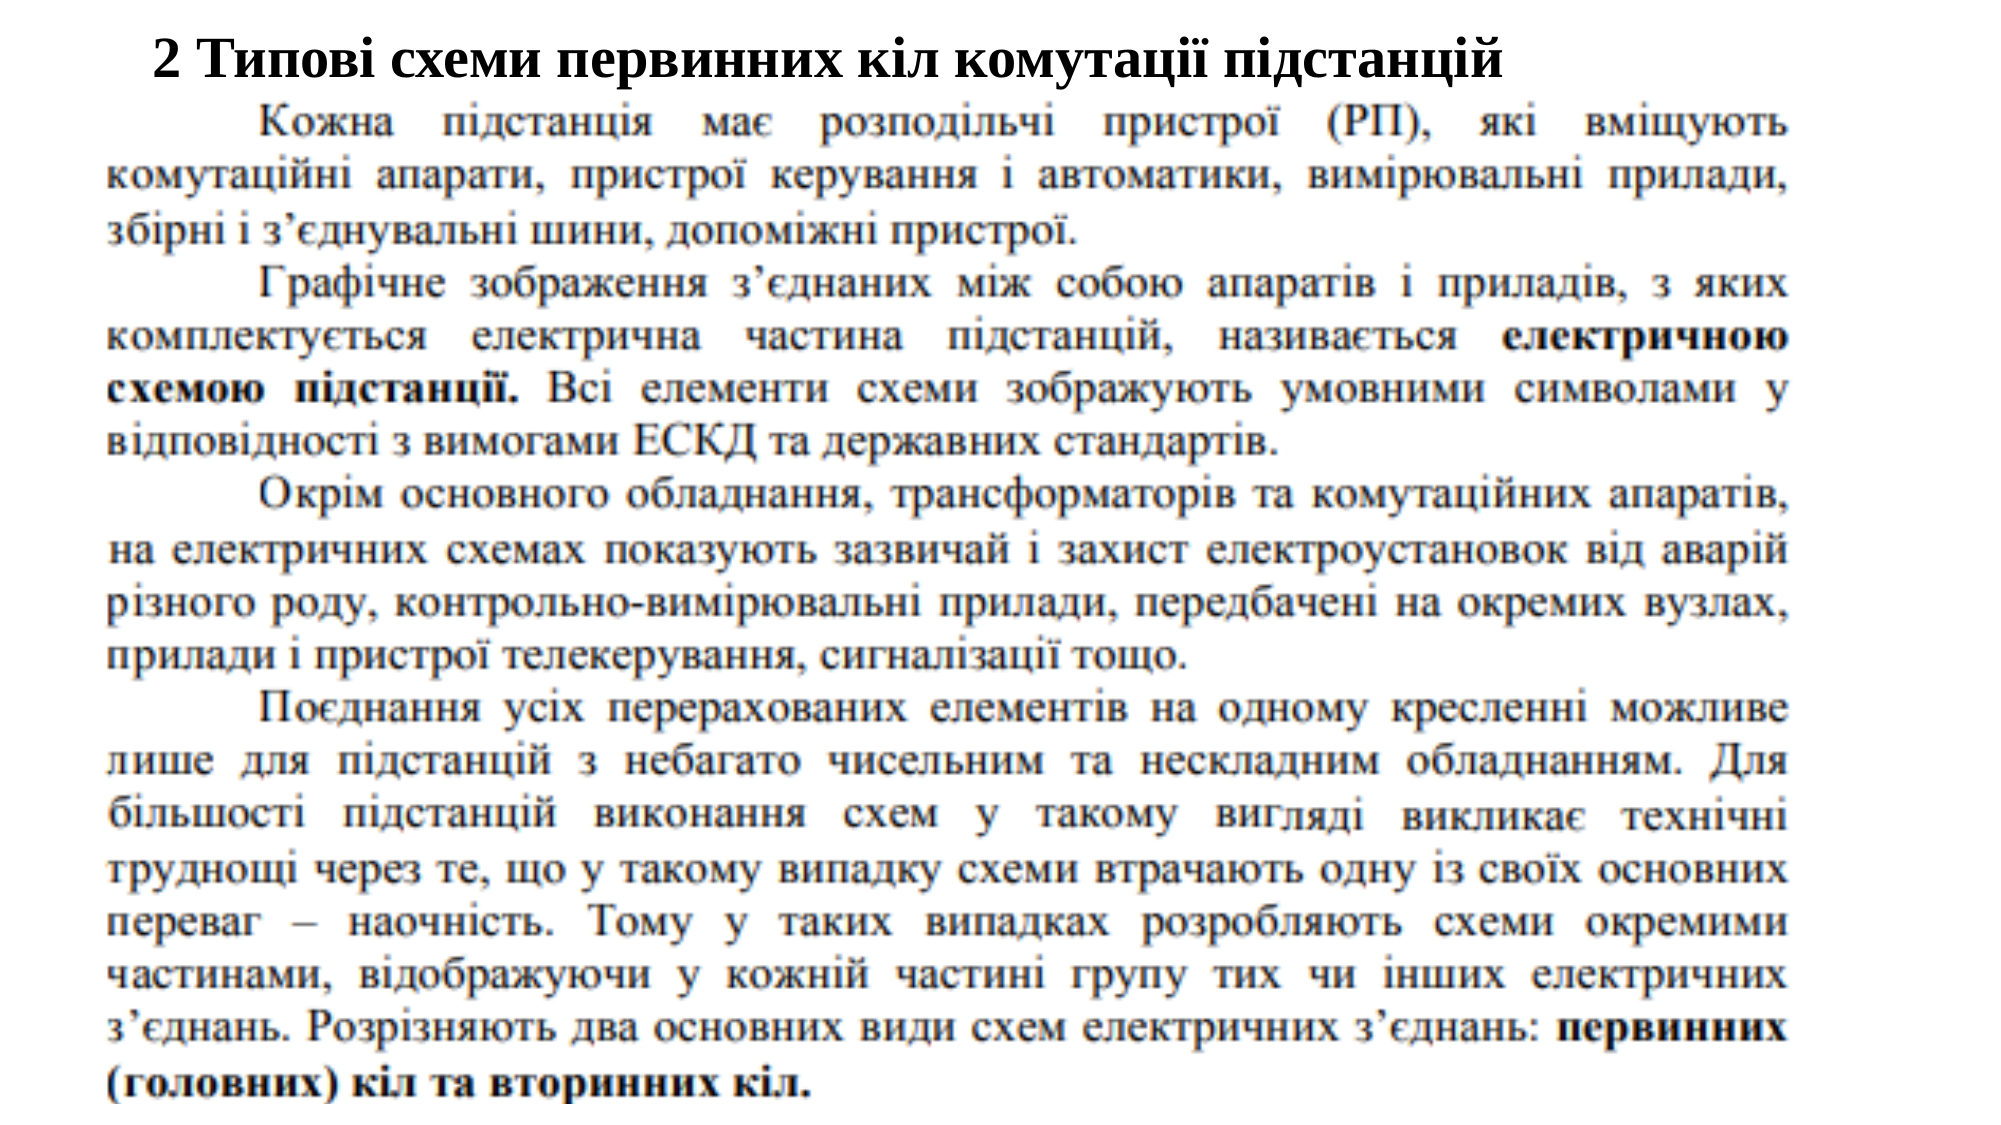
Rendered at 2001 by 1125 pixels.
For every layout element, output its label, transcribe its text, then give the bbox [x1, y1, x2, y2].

list 2 Типові схеми первинних кіл комутації підстанцій [137, 20, 1863, 146]
picture [77, 99, 1822, 1104]
